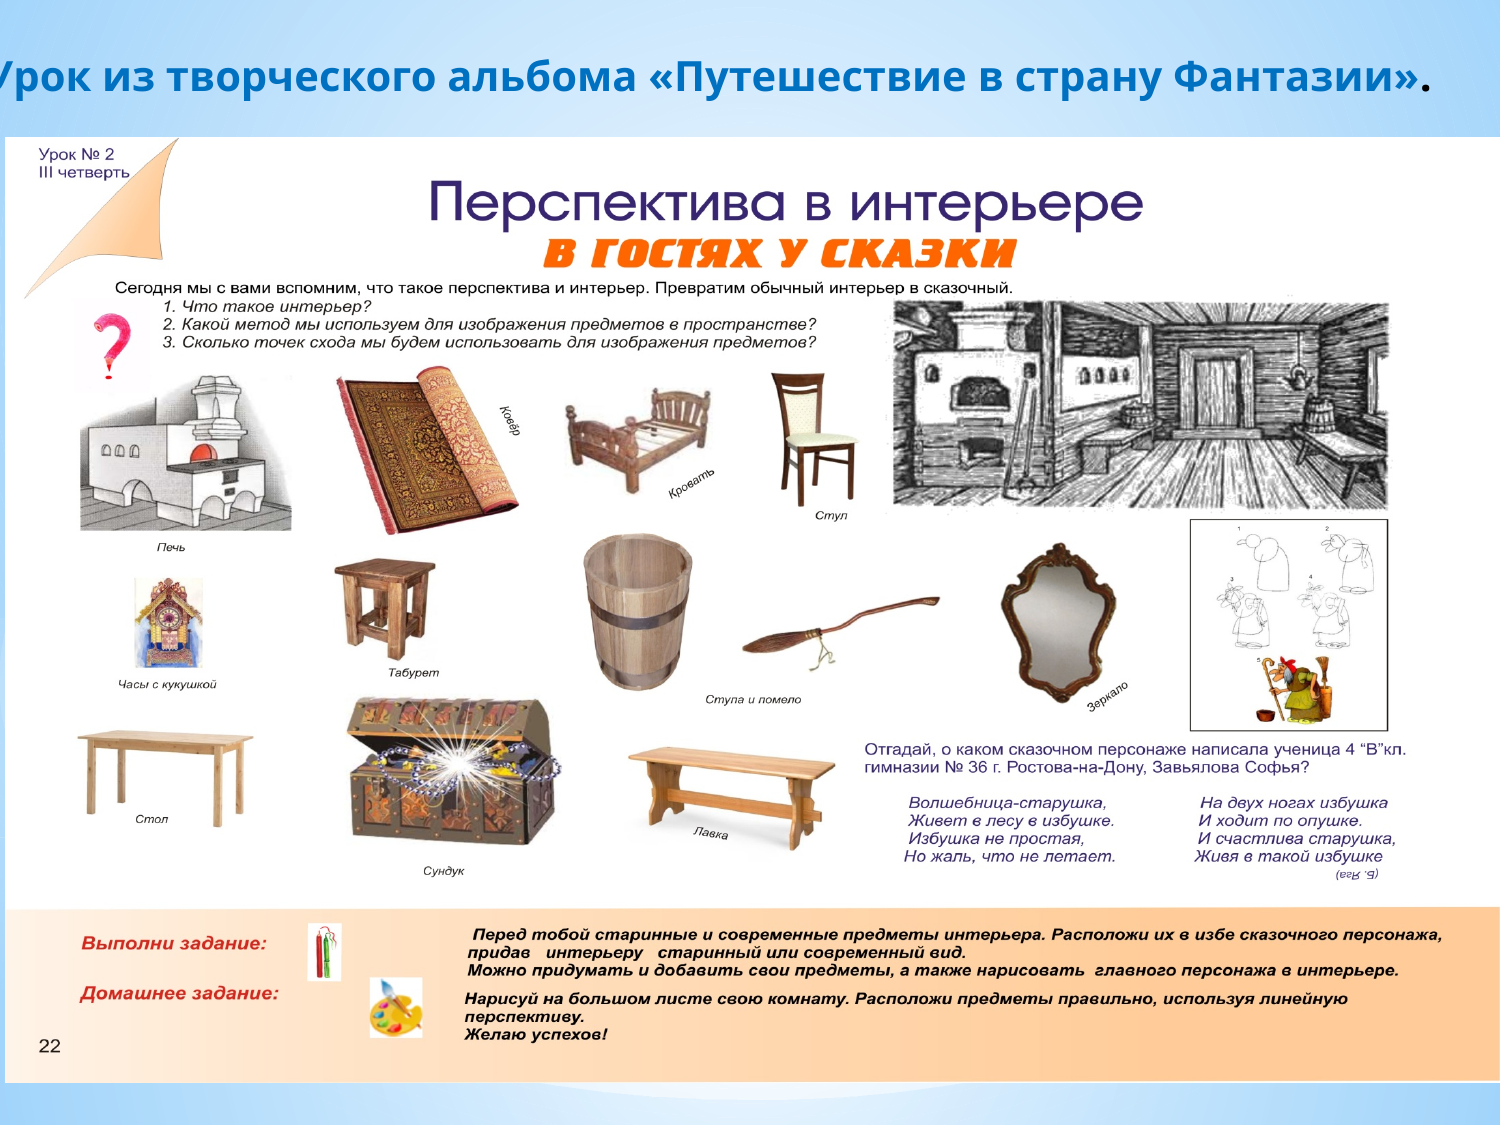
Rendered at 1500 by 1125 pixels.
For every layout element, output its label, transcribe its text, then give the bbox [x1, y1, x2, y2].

picture [5, 136, 1500, 1083]
title Урок из творческого альбома «Путешествие в страну Фантазии». [0, 42, 1447, 142]
